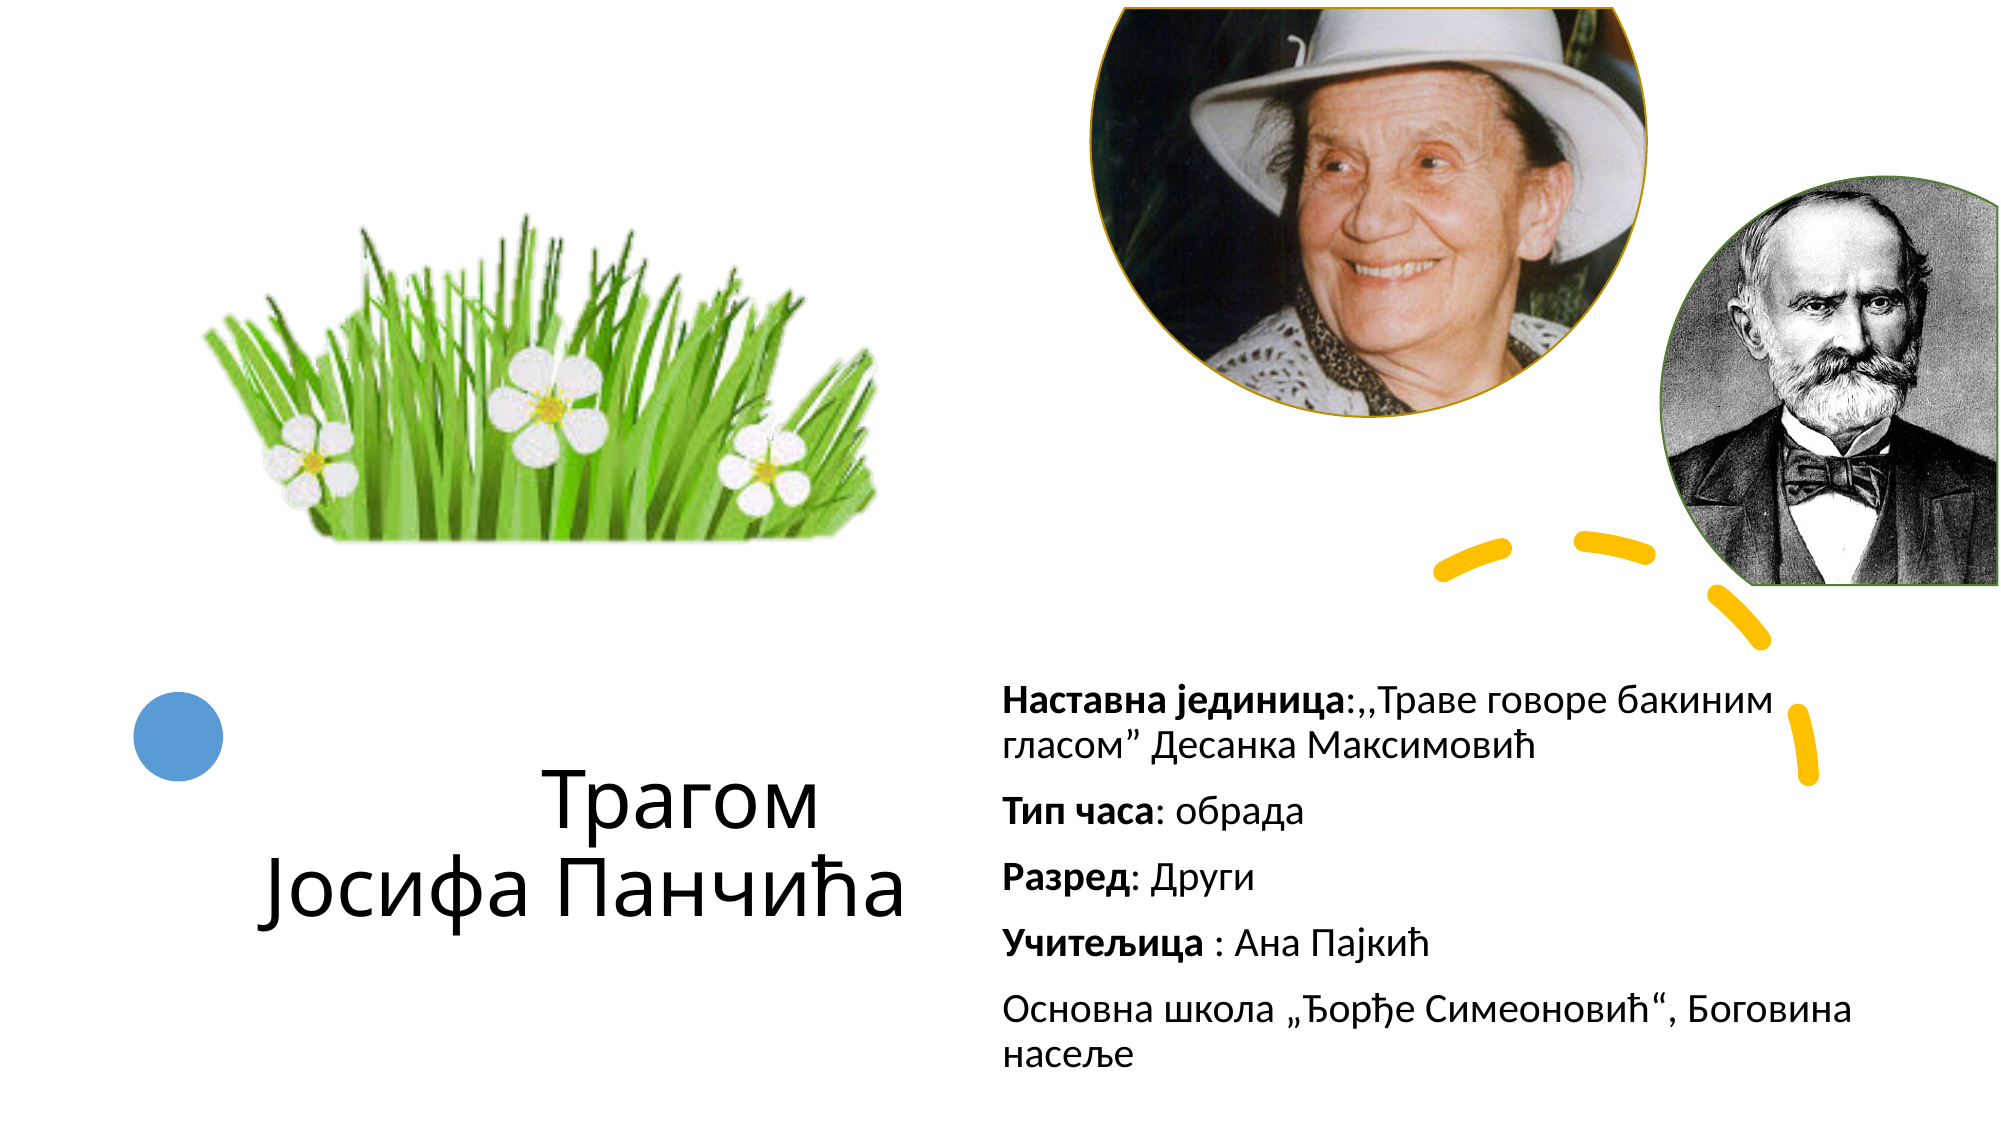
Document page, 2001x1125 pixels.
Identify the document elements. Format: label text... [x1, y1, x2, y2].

text_box [0, 0, 2000, 1125]
text_box [1443, 540, 1810, 786]
subtitle Наставна јединица:,,Траве говоре бакиним гласом” Десанка Максимовић Тип часа: обрада Разред: Други Учитељица : Ана Пајкић Основна школа „Ђорђе Симеоновић“, Боговина насеље [987, 691, 1915, 1063]
picture [1660, 176, 1998, 586]
picture [1090, 8, 1647, 417]
text_box [132, 690, 225, 783]
picture [117, 176, 961, 586]
title Трагом Јосифа Панчића [249, 691, 950, 1002]
